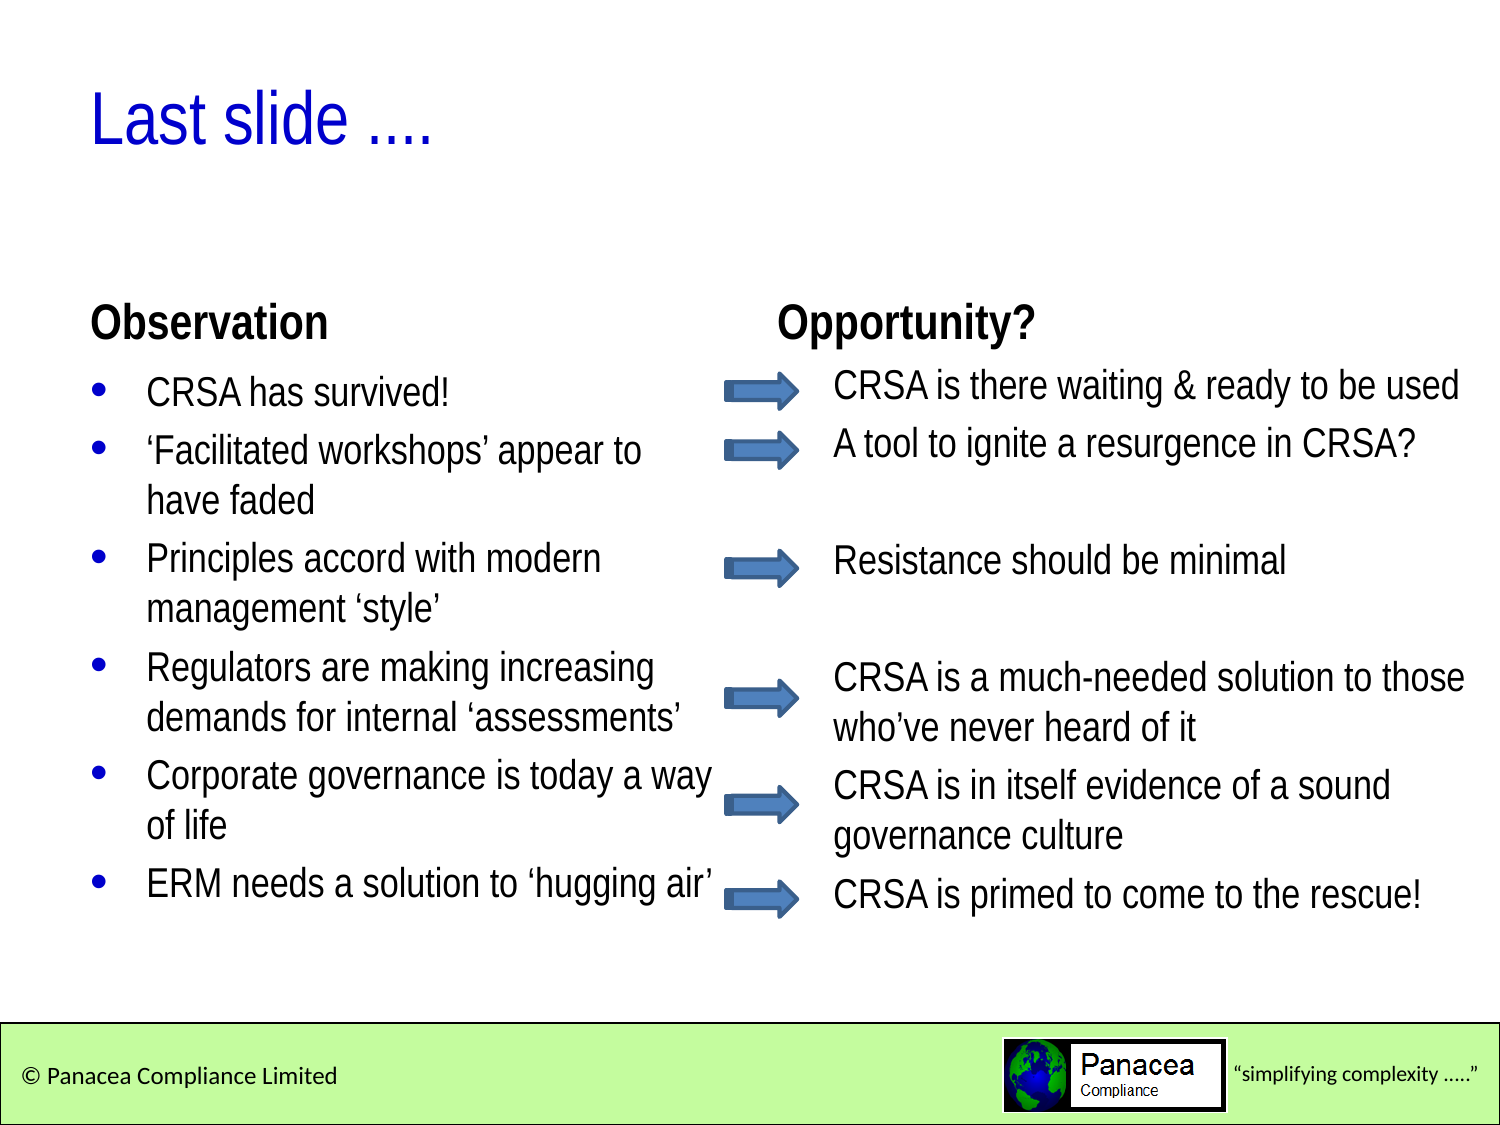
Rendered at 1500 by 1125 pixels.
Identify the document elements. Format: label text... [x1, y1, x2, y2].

list CRSA is there waiting & ready to be used A tool to ignite a resurgence in CRSA? Resistance should be minimal CRSA is a much-needed solution to those who’ve never heard of it CRSA is in itself evidence of a sound governance culture CRSA is primed to come to the rescue! [761, 349, 1500, 999]
list CRSA has survived! ‘Facilitated workshops’ appear to have faded Principles accord with modern management ‘style’ Regulators are making increasing demands for internal ‘assessments’ Corporate governance is today a way of life ERM needs a solution to ‘hugging air’ [75, 356, 738, 1005]
text_box [724, 548, 800, 588]
title Last slide .... [75, 45, 1425, 185]
picture [1002, 1037, 1228, 1113]
text_box [724, 430, 800, 470]
list Opportunity? [761, 251, 1425, 349]
list Observation [75, 251, 738, 356]
text_box [724, 879, 800, 919]
text_box [724, 784, 800, 825]
text_box [724, 371, 800, 411]
text_box [724, 678, 800, 718]
